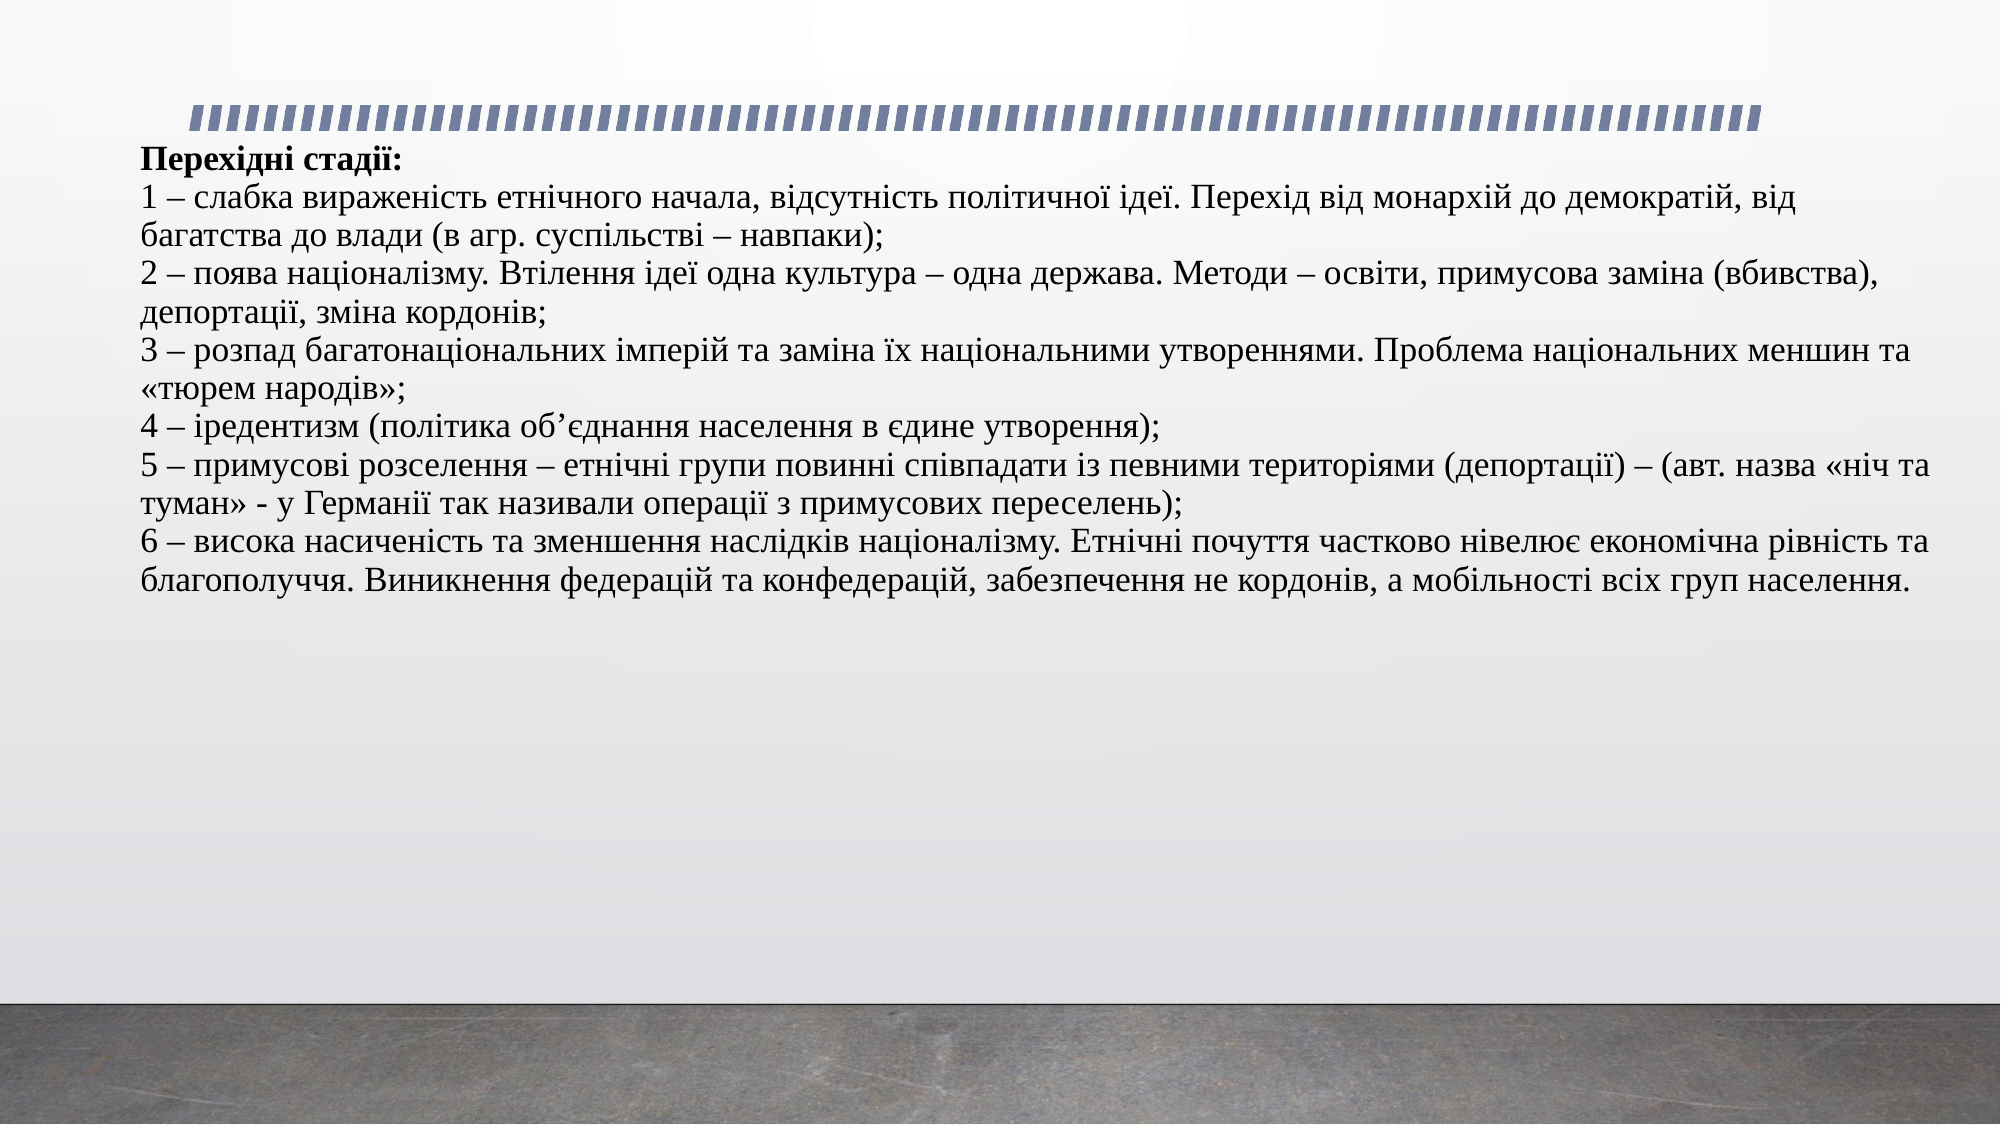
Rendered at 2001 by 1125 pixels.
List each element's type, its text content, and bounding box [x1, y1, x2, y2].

title Перехідні стадії: 1 – слабка вираженість етнічного начала, відсутність політичної ідеї. Перехід від монархій до демократій, від багатства до влади (в агр. суспільстві – навпаки); 2 – поява націоналізму. Втілення ідеї одна культура – одна держава. Методи – освіти, примусова заміна (вбивства), депортації, зміна кордонів; 3 – розпад багатонаціональних імперій та заміна їх національними утвореннями. Проблема національних меншин та «тюрем народів»; 4 – іредентизм (політика об’єднання населення в єдине утворення); 5 – примусові розселення – етнічні групи повинні співпадати із певними територіями (депортації) – (авт. назва «ніч та туман» - у Германії так називали операції з примусових переселень); 6 – висока насиченість та зменшення наслідків націоналізму. Етнічні почуття частково нівелює економічна рівність та благополуччя. Виникнення федерацій та конфедерацій, забезпечення не кордонів, а мобільності всіх груп населення. [125, 131, 1954, 980]
picture [0, 1004, 2000, 1124]
